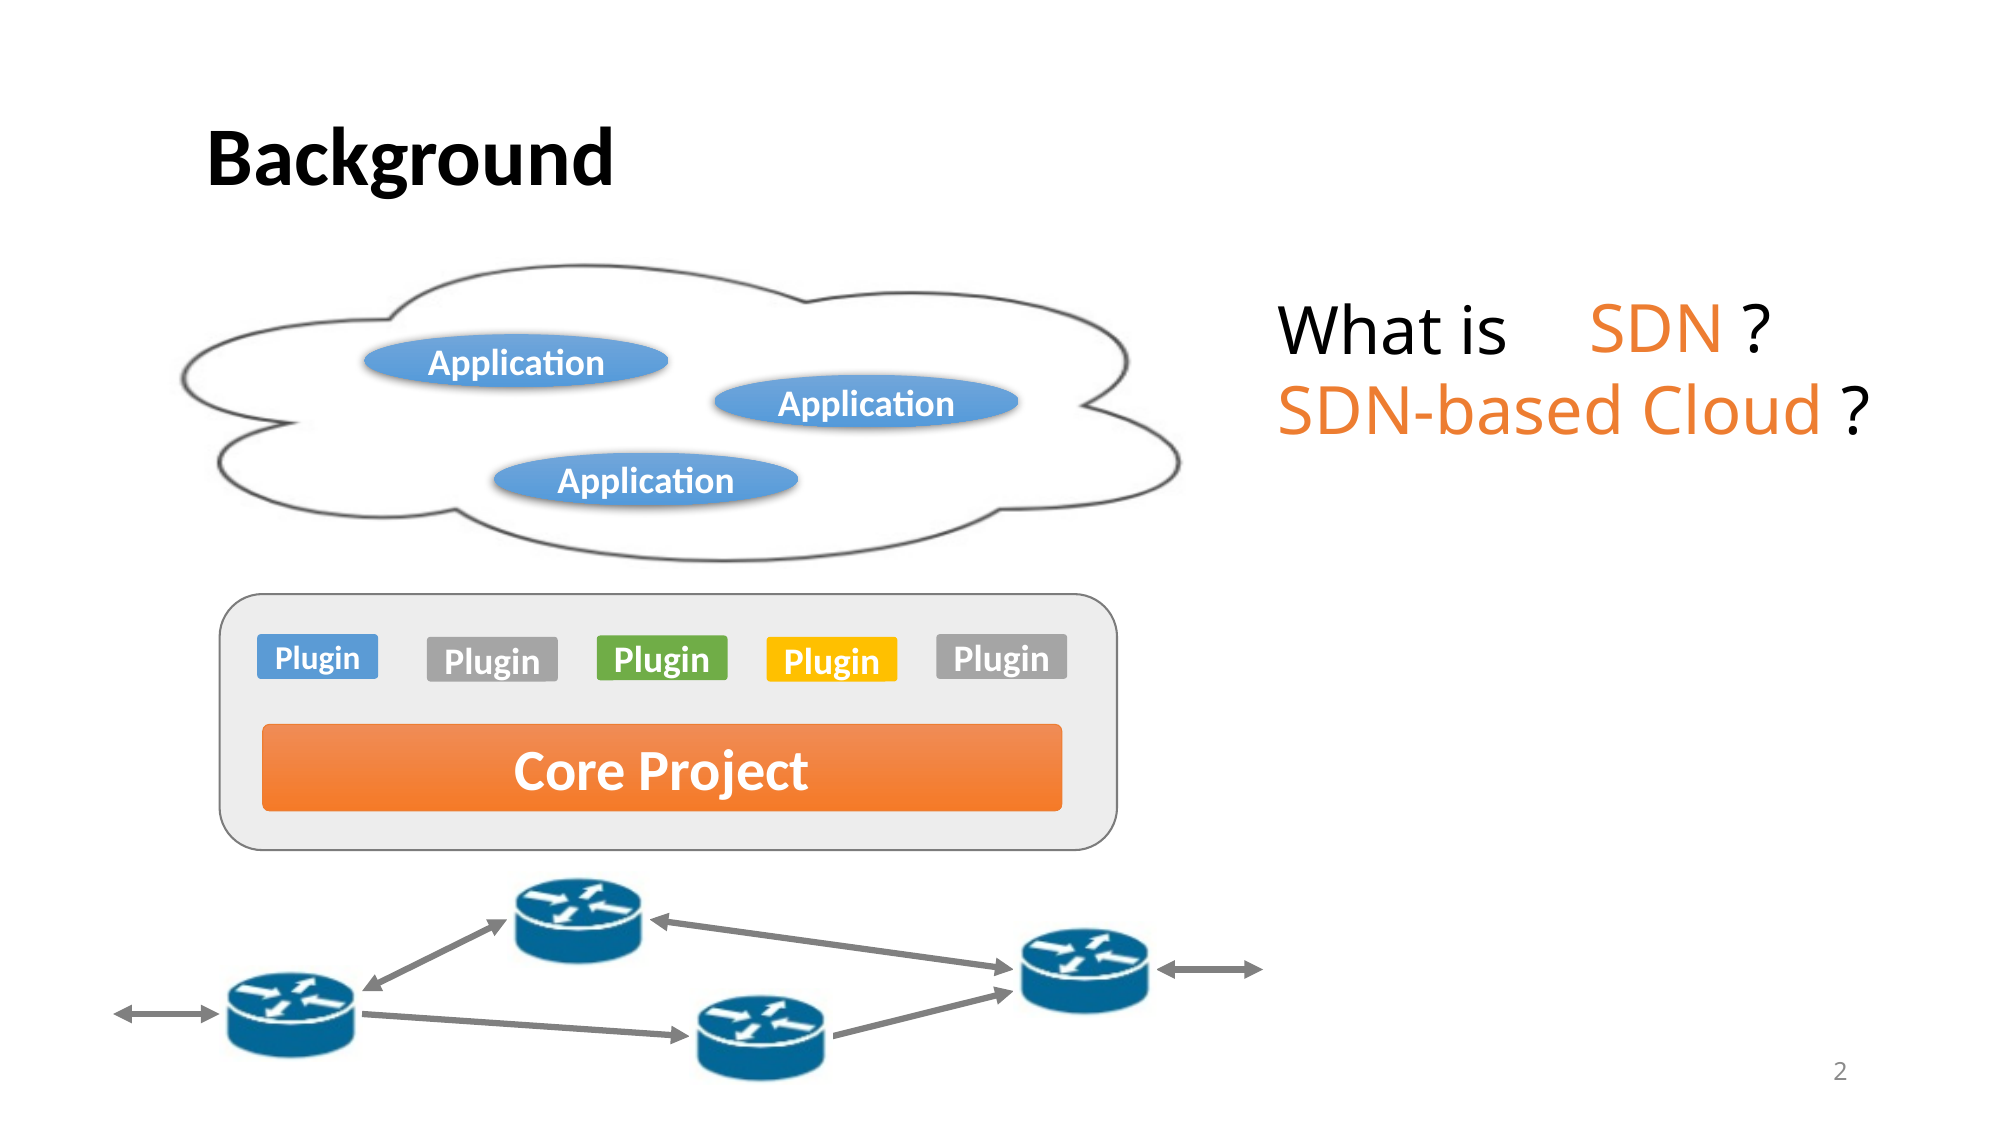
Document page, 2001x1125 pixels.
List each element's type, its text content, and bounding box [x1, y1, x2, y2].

text_box SDN ? [1574, 278, 1787, 374]
text_box Plugin [765, 635, 899, 683]
text_box Core Project [262, 723, 1063, 812]
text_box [362, 919, 508, 991]
text_box What is SDN-based Cloud ? [1263, 280, 1987, 455]
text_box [833, 990, 1014, 1037]
text_box Plugin [256, 633, 380, 680]
picture [166, 257, 1193, 569]
text_box Background [191, 94, 632, 210]
text_box Plugin [935, 633, 1069, 680]
text_box Plugin [425, 635, 559, 683]
text_box [218, 593, 1119, 852]
picture [219, 965, 363, 1063]
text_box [649, 919, 1014, 970]
picture [507, 871, 650, 968]
picture [1013, 921, 1157, 1018]
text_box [362, 1014, 689, 1037]
text_box Plugin [595, 634, 729, 682]
picture [689, 988, 833, 1085]
slide_number 2 [1412, 1042, 1863, 1103]
